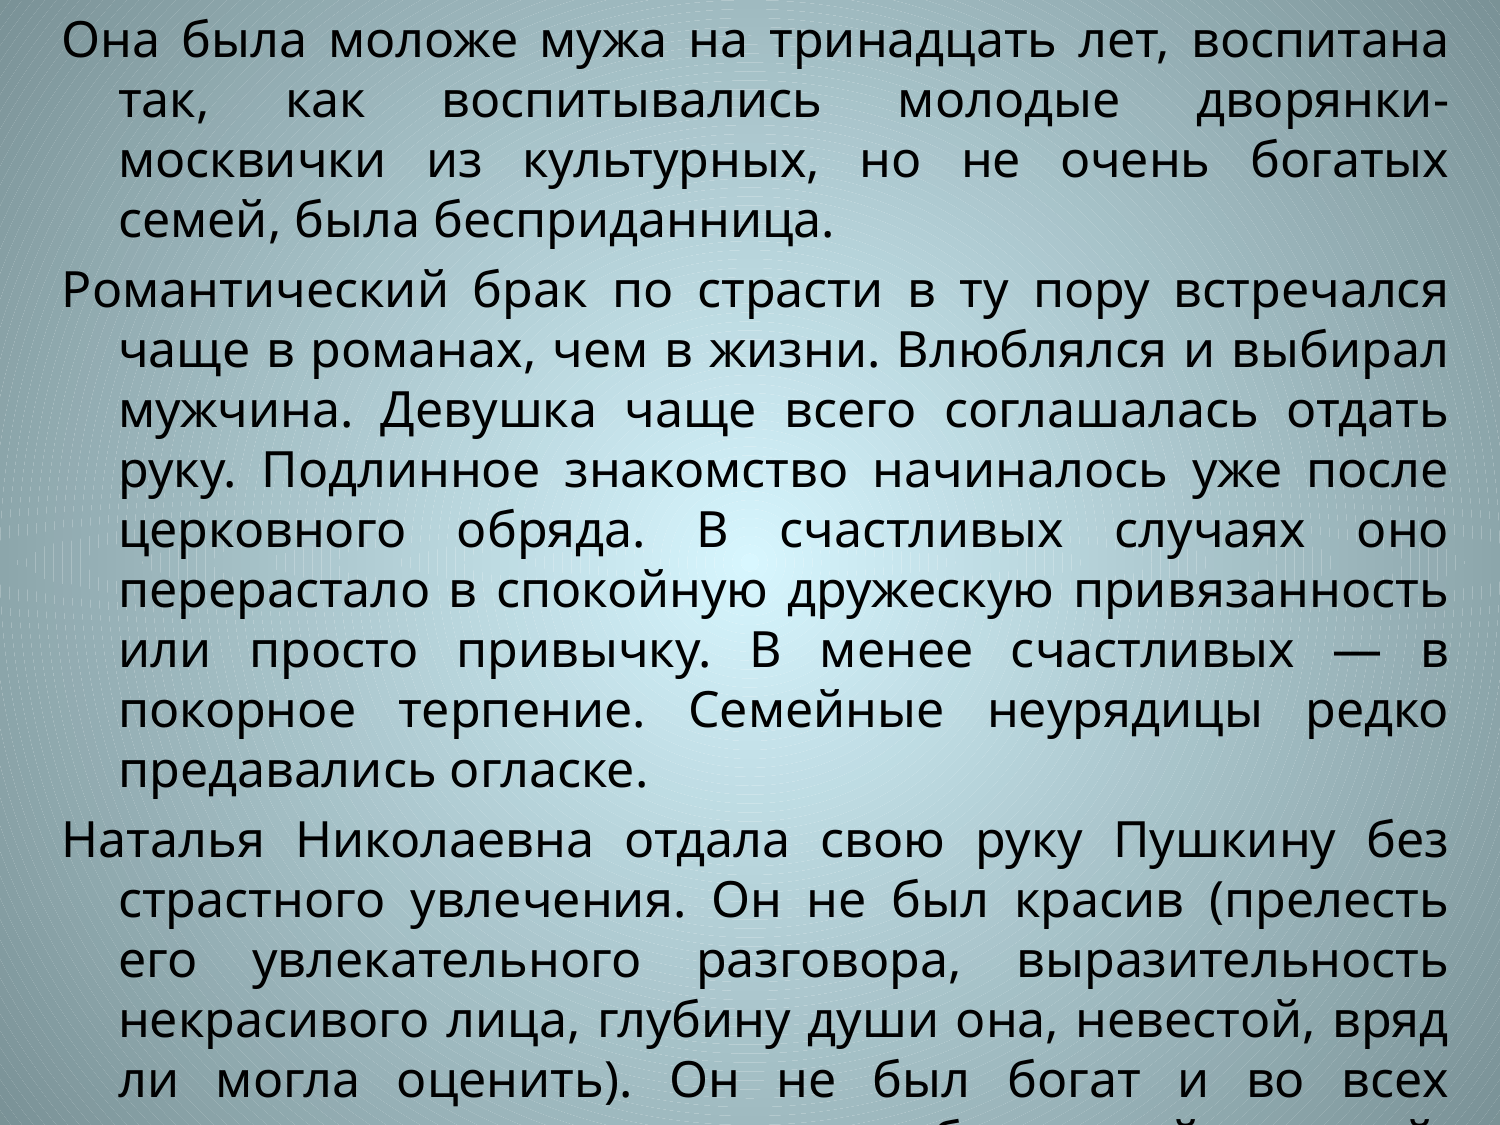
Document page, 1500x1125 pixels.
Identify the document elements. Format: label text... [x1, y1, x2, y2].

list Она была моложе мужа на тринадцать лет, воспитана так, как воспитывались молодые дворянки-москвички из культурных, но не очень богатых семей, была бесприданница. Романтический брак по страсти в ту пору встречался чаще в романах, чем в жизни. Влюблялся и выбирал мужчина. Девушка чаще всего соглашалась отдать руку. Подлинное знакомство начиналось уже после церковного обряда. В счастливых случаях оно перерастало в спокойную дружескую привязанность или просто привычку. В менее счастливых — в покорное терпение. Семейные неурядицы редко предавались огласке. Наталья Николаевна отдала свою руку Пушкину без страстного увлечения. Он не был красив (прелесть его увлекательного разговора, выразительность некрасивого лица, глубину души она, невестой, вряд ли могла оценить). Он не был богат и во всех отношениях не мог считаться блестящей партией. Решающую роль сыграло, видимо, желание избавиться от тяжелого деспотизма матери [46, 0, 1466, 1125]
